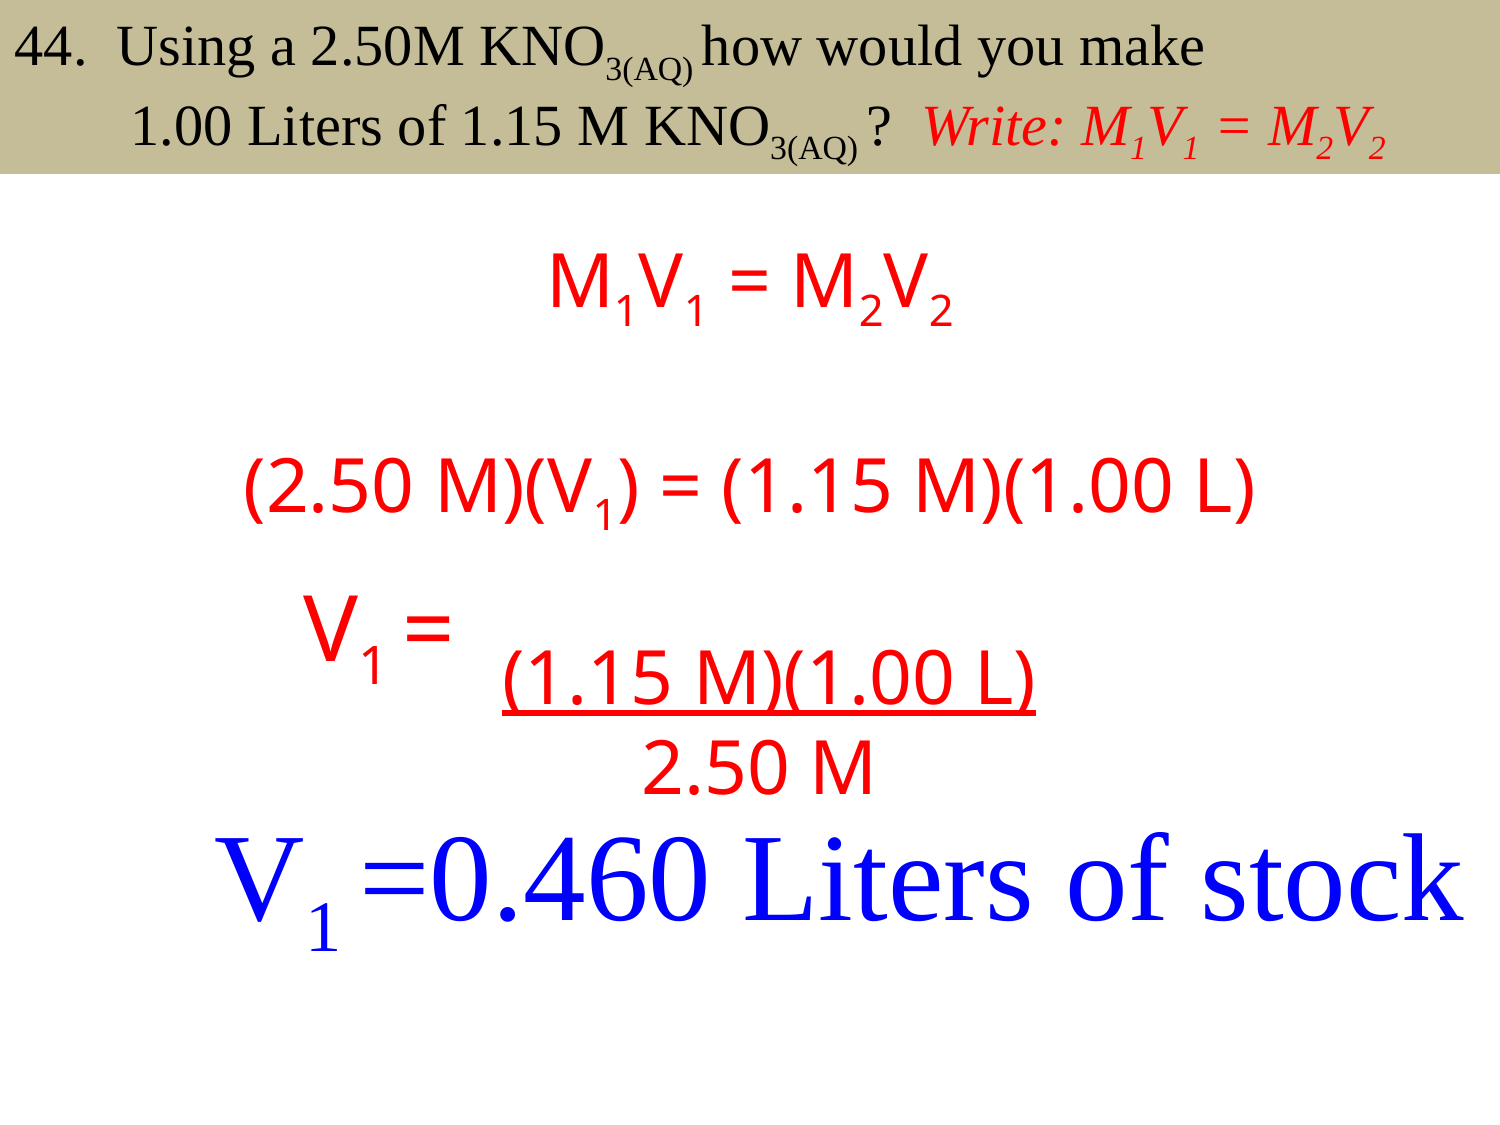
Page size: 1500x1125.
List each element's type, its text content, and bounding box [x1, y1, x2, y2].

text_box V1 =0.460 Liters of stock [200, 787, 1500, 973]
text_box M1V1 = M2V2 (2.50 M)(V1) = (1.15 M)(1.00 L) (1.15 M)(1.00 L) 2.50 M [0, 224, 1500, 907]
text_box V1 = [288, 562, 471, 703]
text_box 44. Using a 2.50M KNO3(AQ) how would you make 1.00 Liters of 1.15 M KNO3(AQ) ? Write: M1V1 = M2V2 [0, 0, 1500, 174]
